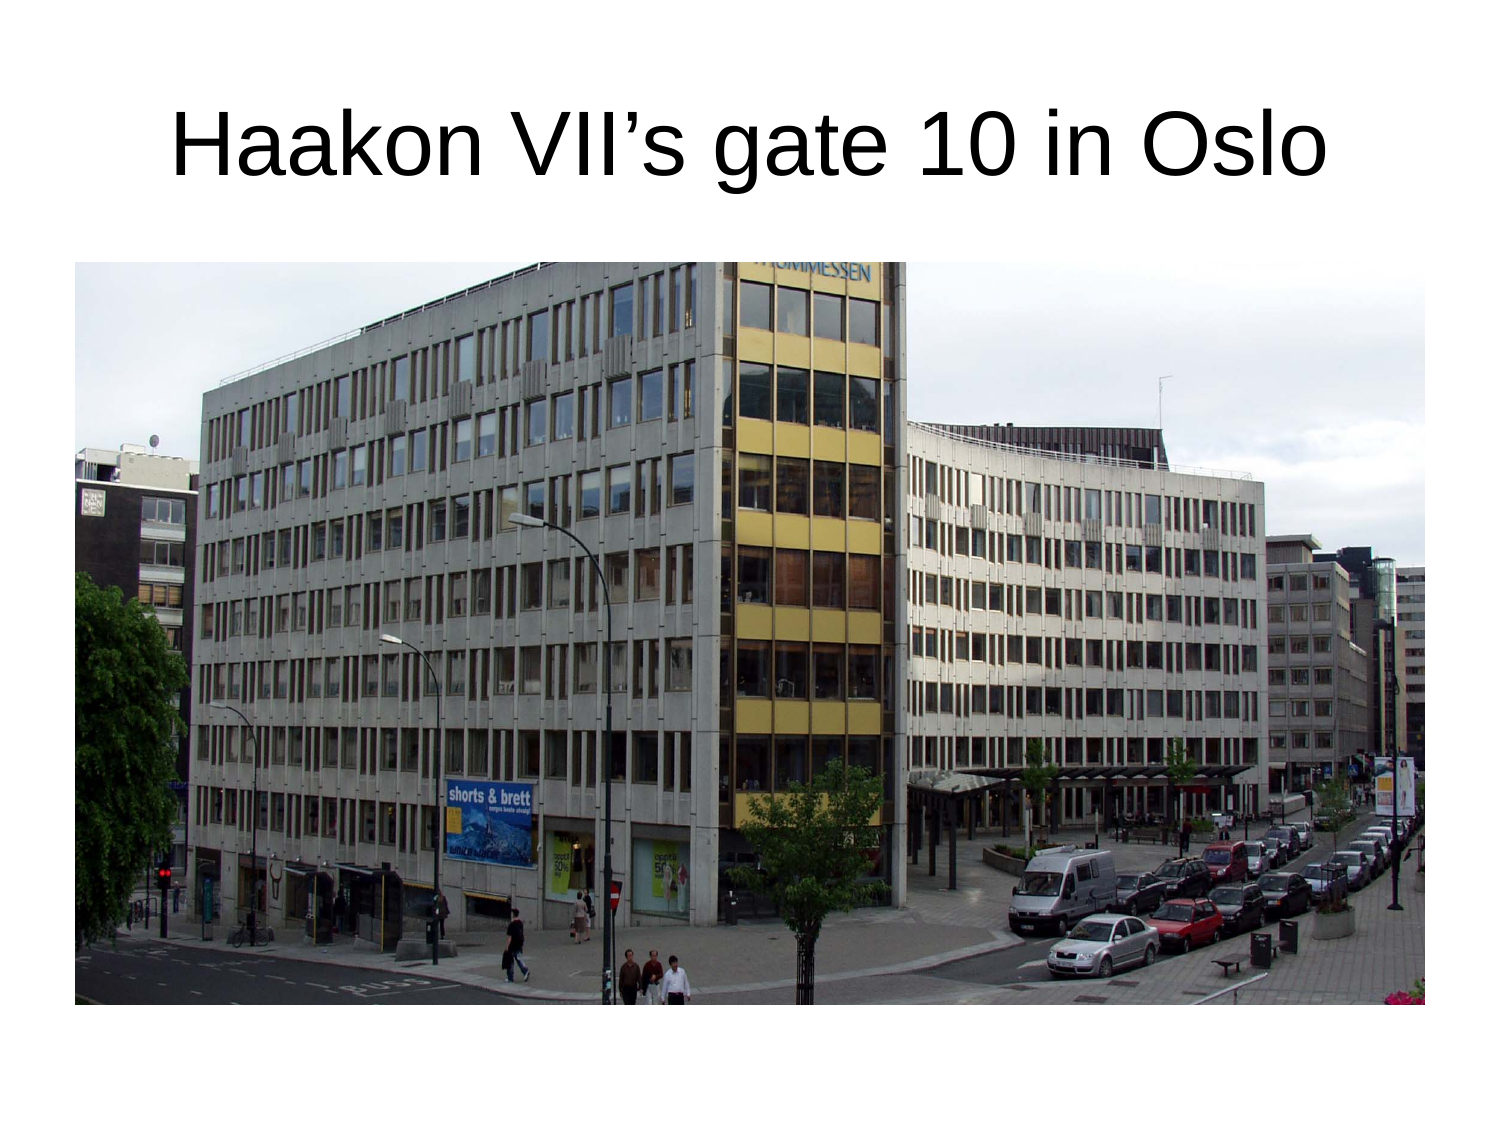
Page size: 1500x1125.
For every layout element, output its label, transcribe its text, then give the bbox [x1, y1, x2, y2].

title Haakon VII’s gate 10 in Oslo [75, 45, 1425, 233]
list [74, 262, 1426, 1006]
